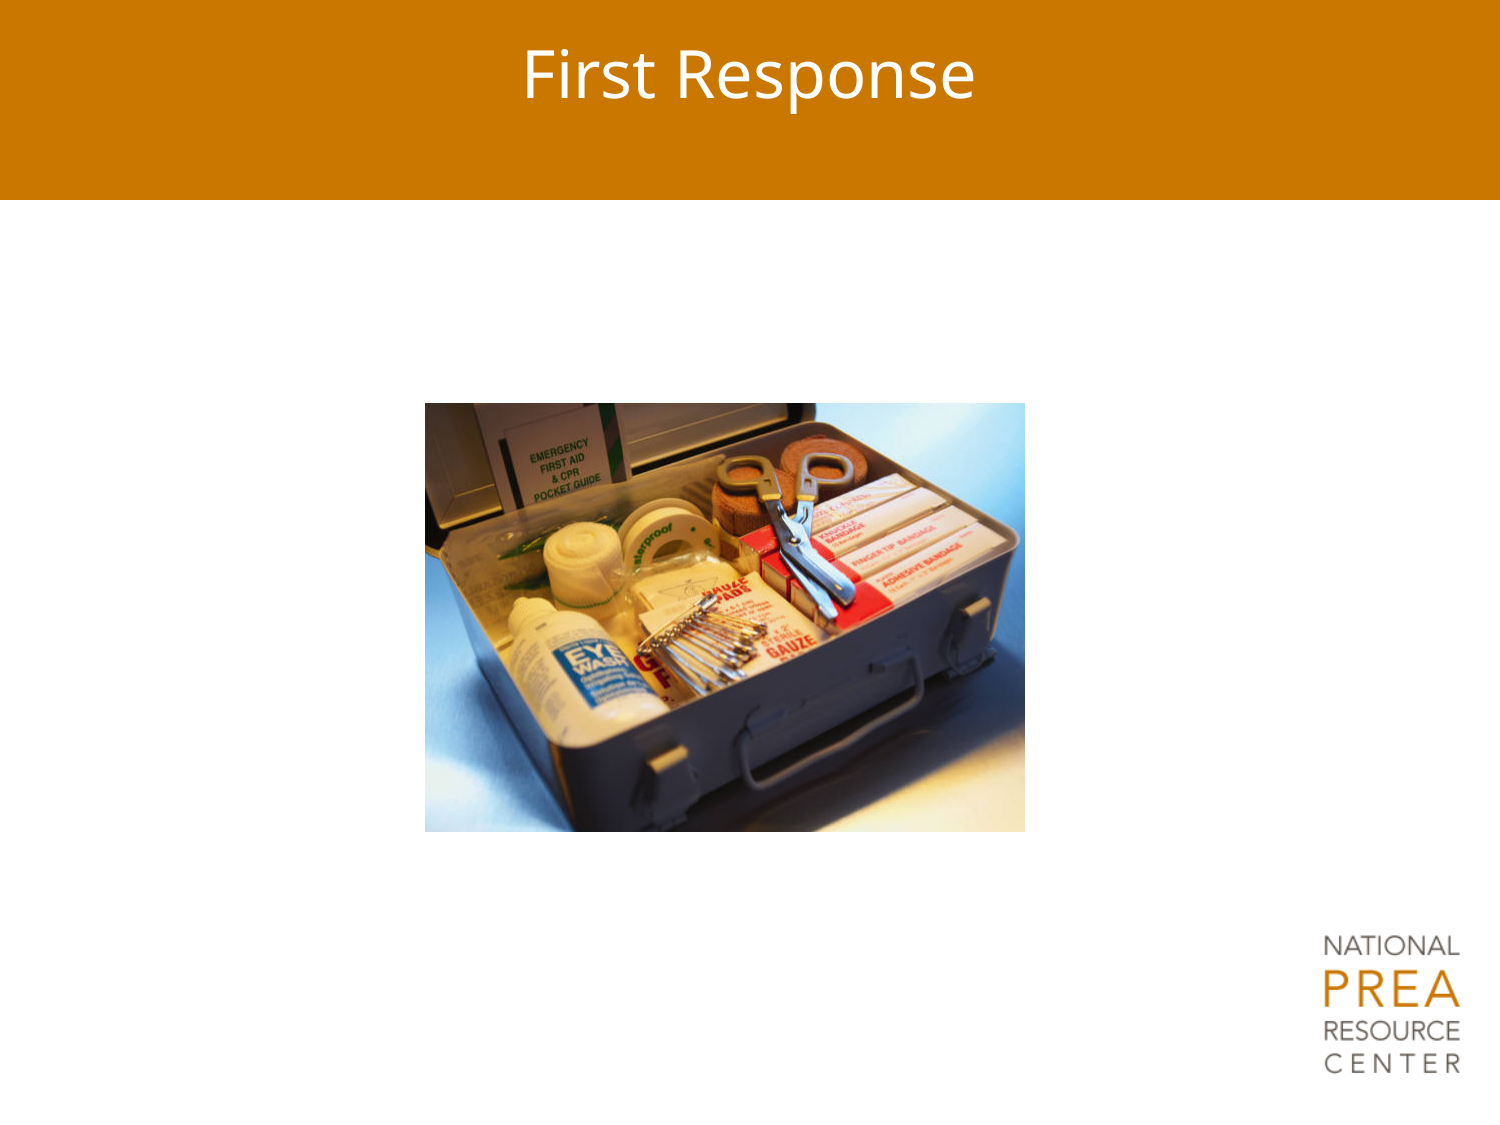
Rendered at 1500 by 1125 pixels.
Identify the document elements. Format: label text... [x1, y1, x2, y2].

title First Response [75, 13, 1425, 160]
picture [424, 403, 1026, 832]
picture [1312, 924, 1474, 1086]
